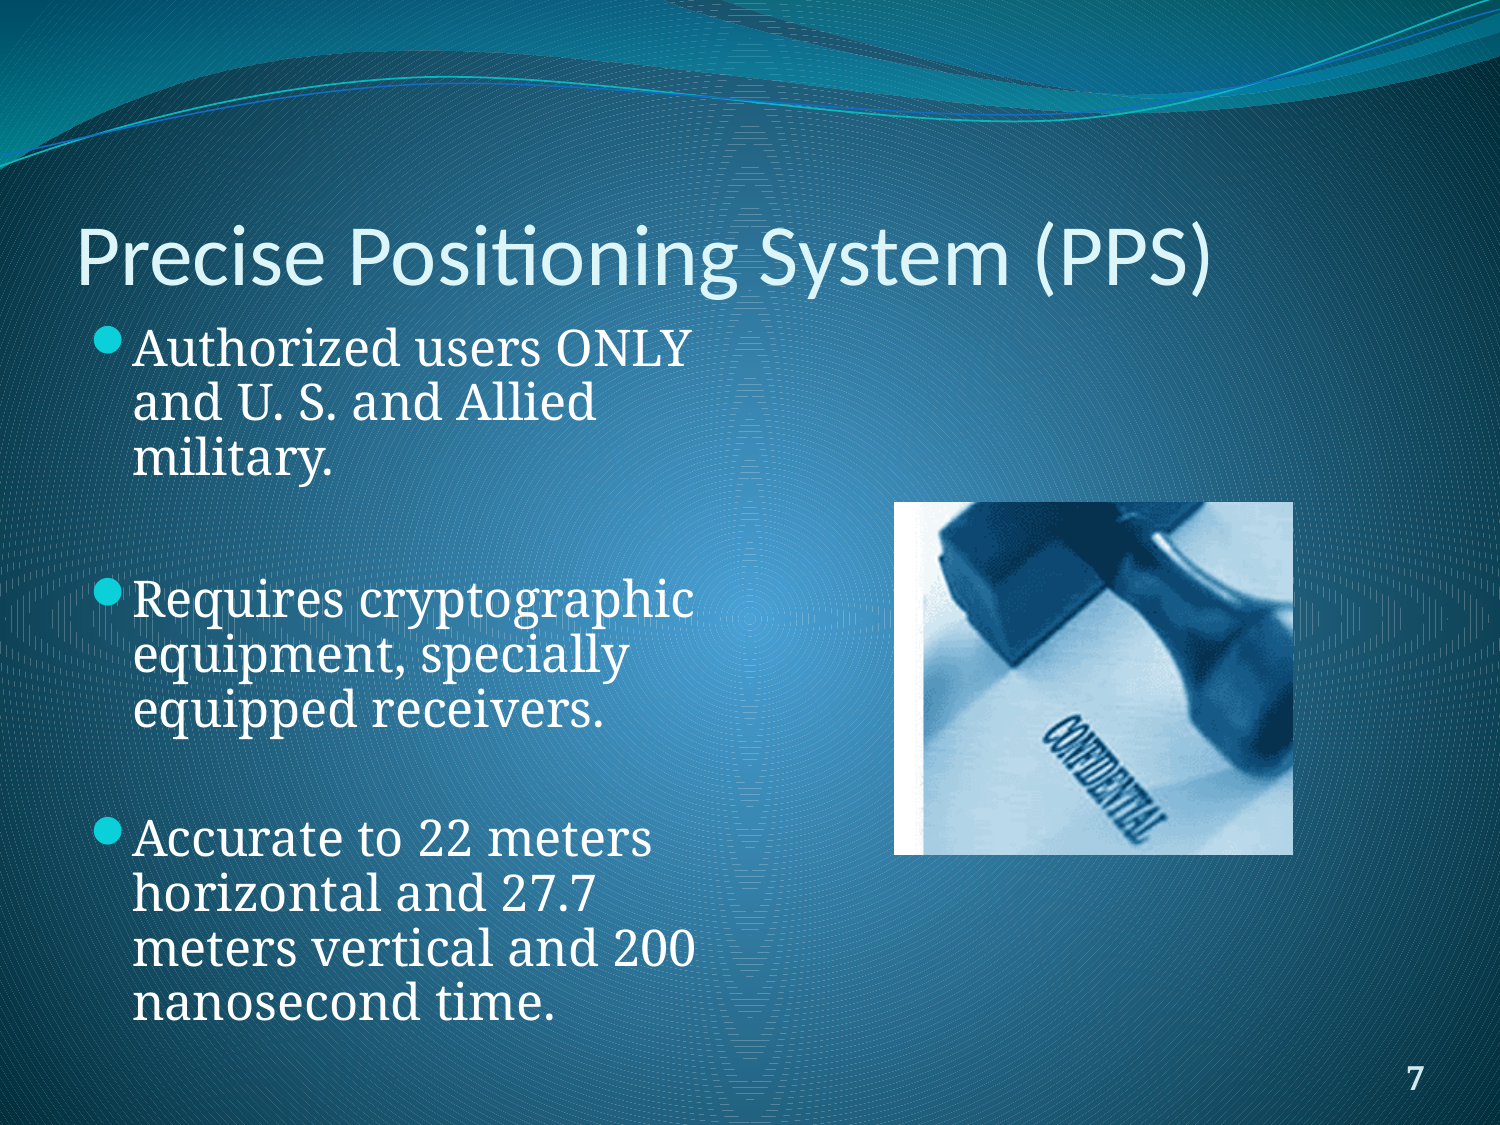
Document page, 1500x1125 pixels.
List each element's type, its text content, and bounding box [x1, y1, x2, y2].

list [894, 502, 1294, 855]
list Authorized users ONLY and U. S. and Allied military. Requires cryptographic equipment, specially equipped receivers. Accurate to 22 meters horizontal and 27.7 meters vertical and 200 nanosecond time. [75, 314, 738, 1043]
slide_number 7 [1299, 1042, 1425, 1103]
title Precise Positioning System (PPS) [75, 115, 1425, 303]
